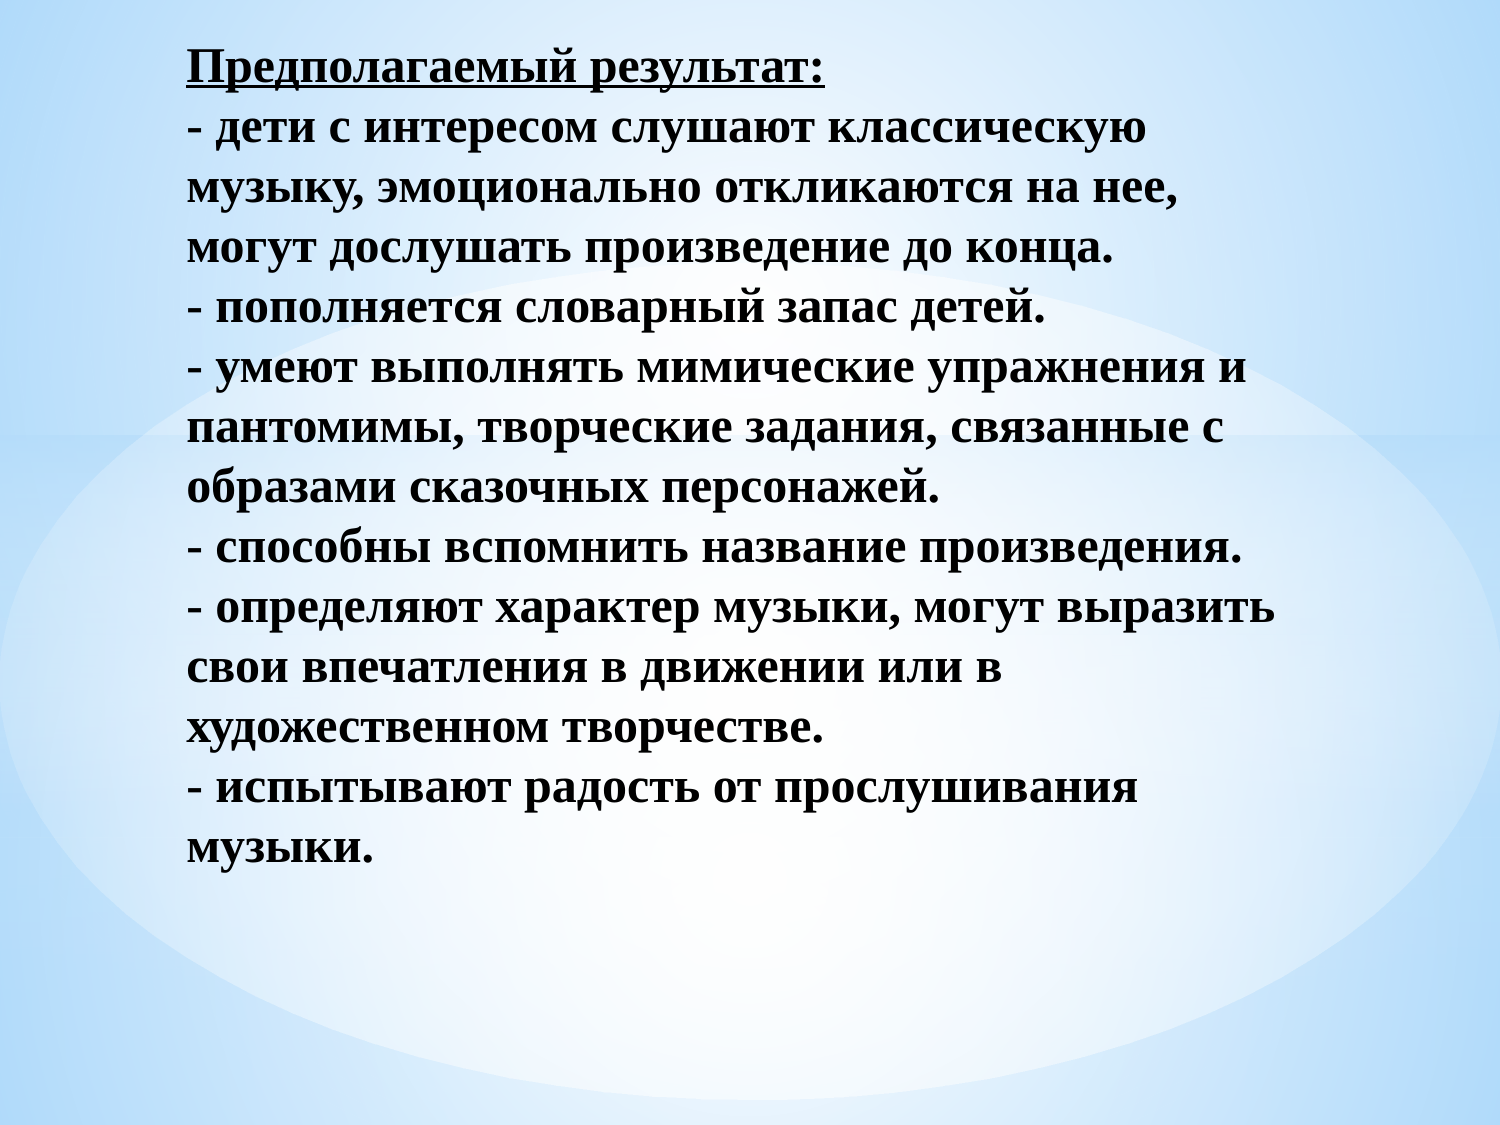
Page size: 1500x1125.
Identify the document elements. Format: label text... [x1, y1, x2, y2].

title Предполагаемый результат: - дети с интересом слушают классическую музыку, эмоционально откликаются на нее, могут дослушать произведение до конца. - пополняется словарный запас детей. - умеют выполнять мимические упражнения и пантомимы, творческие задания, связанные с образами сказочных персонажей. - способны вспомнить название произведения. - определяют характер музыки, могут выразить свои впечатления в движении или в художественном творчестве. - испытывают радость от прослушивания музыки. [171, 149, 1313, 1000]
